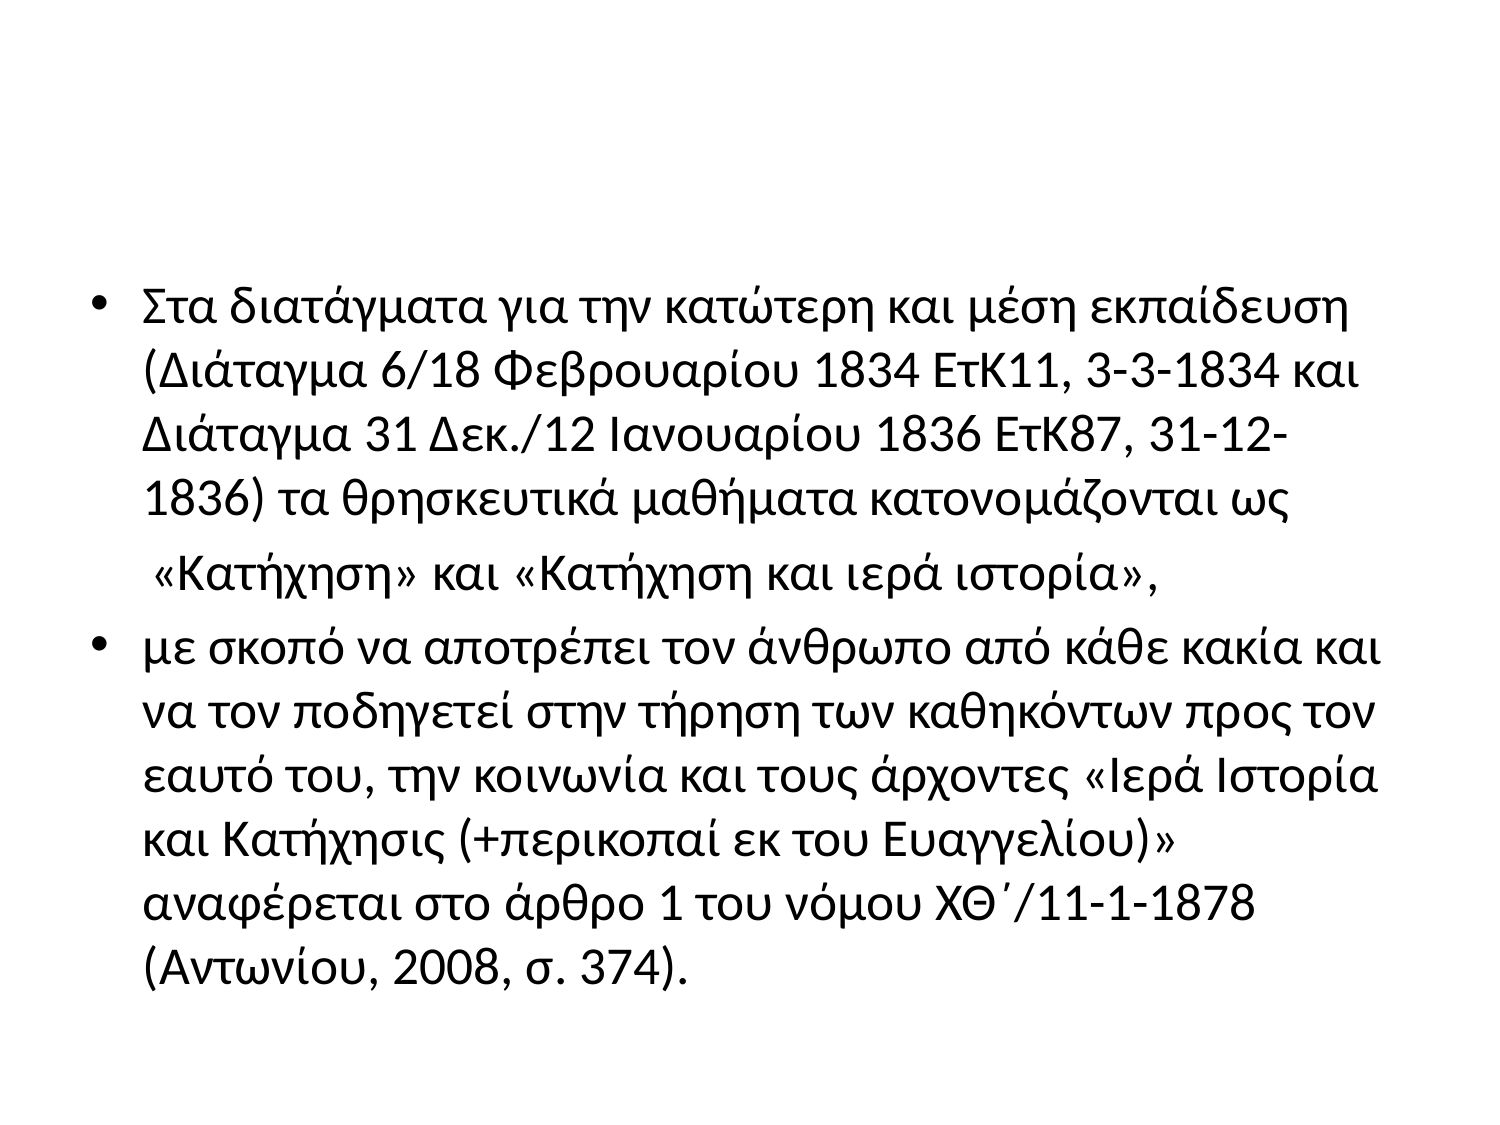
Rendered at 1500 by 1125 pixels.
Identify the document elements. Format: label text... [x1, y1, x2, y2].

list Στα διατάγματα για την κατώτερη και μέση εκπαίδευση (Διάταγμα 6/18 Φεβρουαρίου 1834 ΕτΚ11, 3-3-1834 και Διάταγμα 31 Δεκ./12 Ιανουαρίου 1836 ΕτΚ87, 31-12-1836) τα θρησκευτικά μαθήματα κατονομάζονται ως «Κατήχηση» και «Κατήχηση και ιερά ιστορία», με σκοπό να αποτρέπει τον άνθρωπο από κάθε κακία και να τον ποδηγετεί στην τήρηση των καθηκόντων προς τον εαυτό του, την κοινωνία και τους άρχοντες «Ιερά Ιστορία και Κατήχησις (+περικοπαί εκ του Ευαγγελίου)» αναφέρεται στο άρθρο 1 του νόμου ΧΘ΄/11-1-1878 (Αντωνίου, 2008, σ. 374). [75, 262, 1425, 1005]
